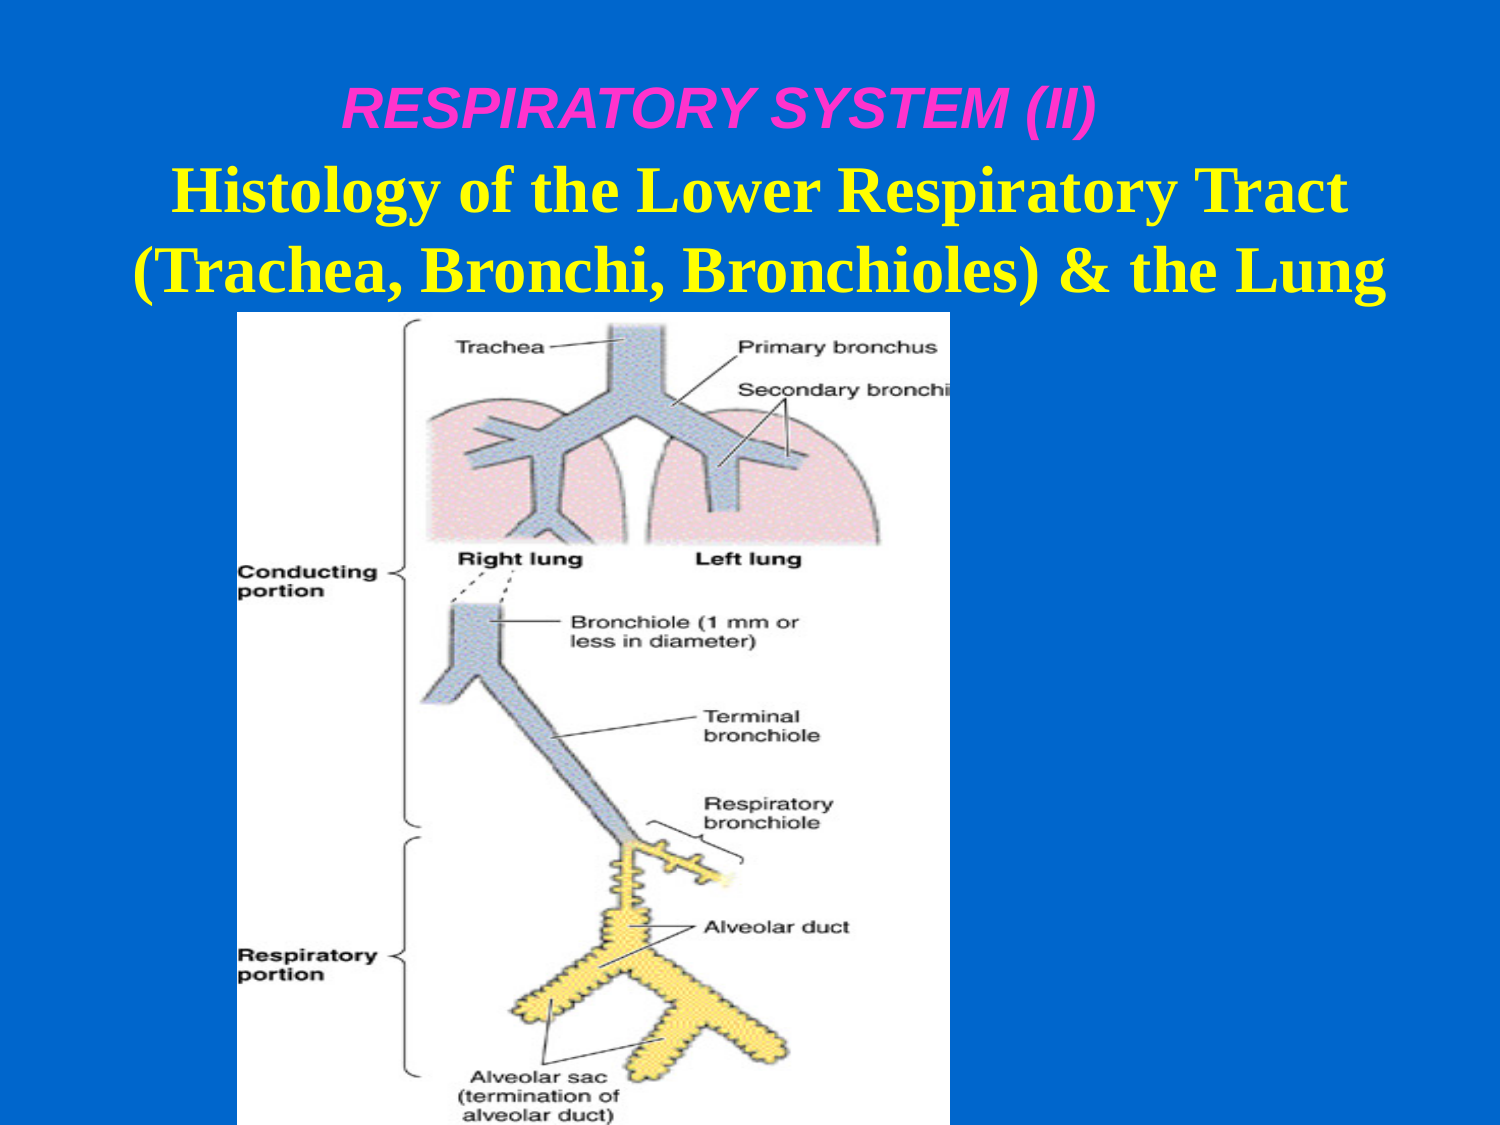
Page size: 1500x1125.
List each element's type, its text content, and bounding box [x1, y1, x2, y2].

text_box Histology of the Lower Respiratory Tract (Trachea, Bronchi, Bronchioles) & the Lung [117, 138, 1404, 314]
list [237, 312, 951, 1125]
text_box RESPIRATORY SYSTEM (II) [326, 62, 1113, 138]
